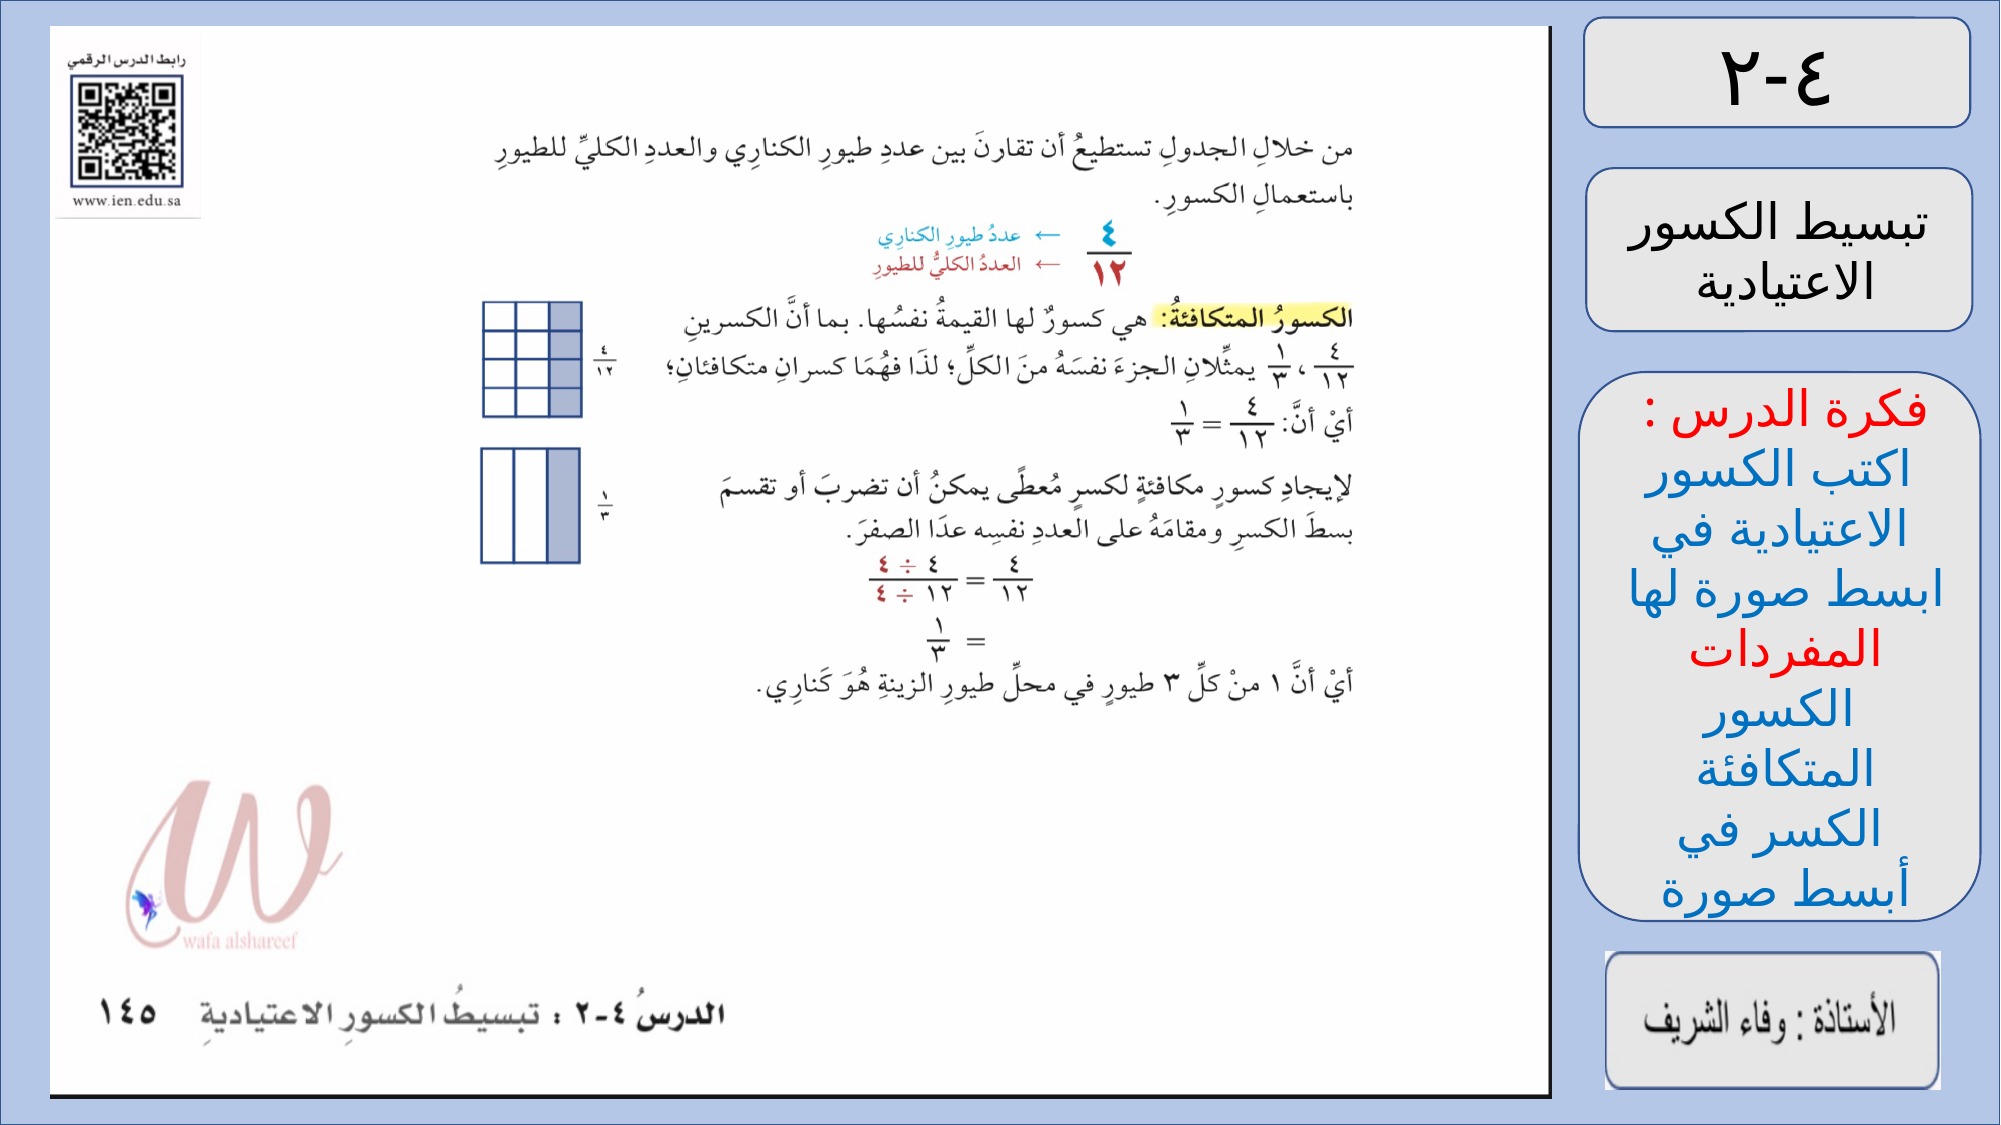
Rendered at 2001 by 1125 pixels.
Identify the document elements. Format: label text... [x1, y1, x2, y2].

text_box ٤-٢ [1583, 16, 1972, 129]
text_box فكرة الدرس : اكتب الكسور الاعتيادية في ابسط صورة لها المفردات الكسور المتكافئة الكسر في أبسط صورة [1577, 370, 1982, 923]
picture [50, 26, 1552, 1099]
picture [1605, 951, 1941, 1090]
text_box تبسيط الكسور الاعتيادية [1585, 167, 1974, 333]
text_box [0, 0, 2000, 1125]
